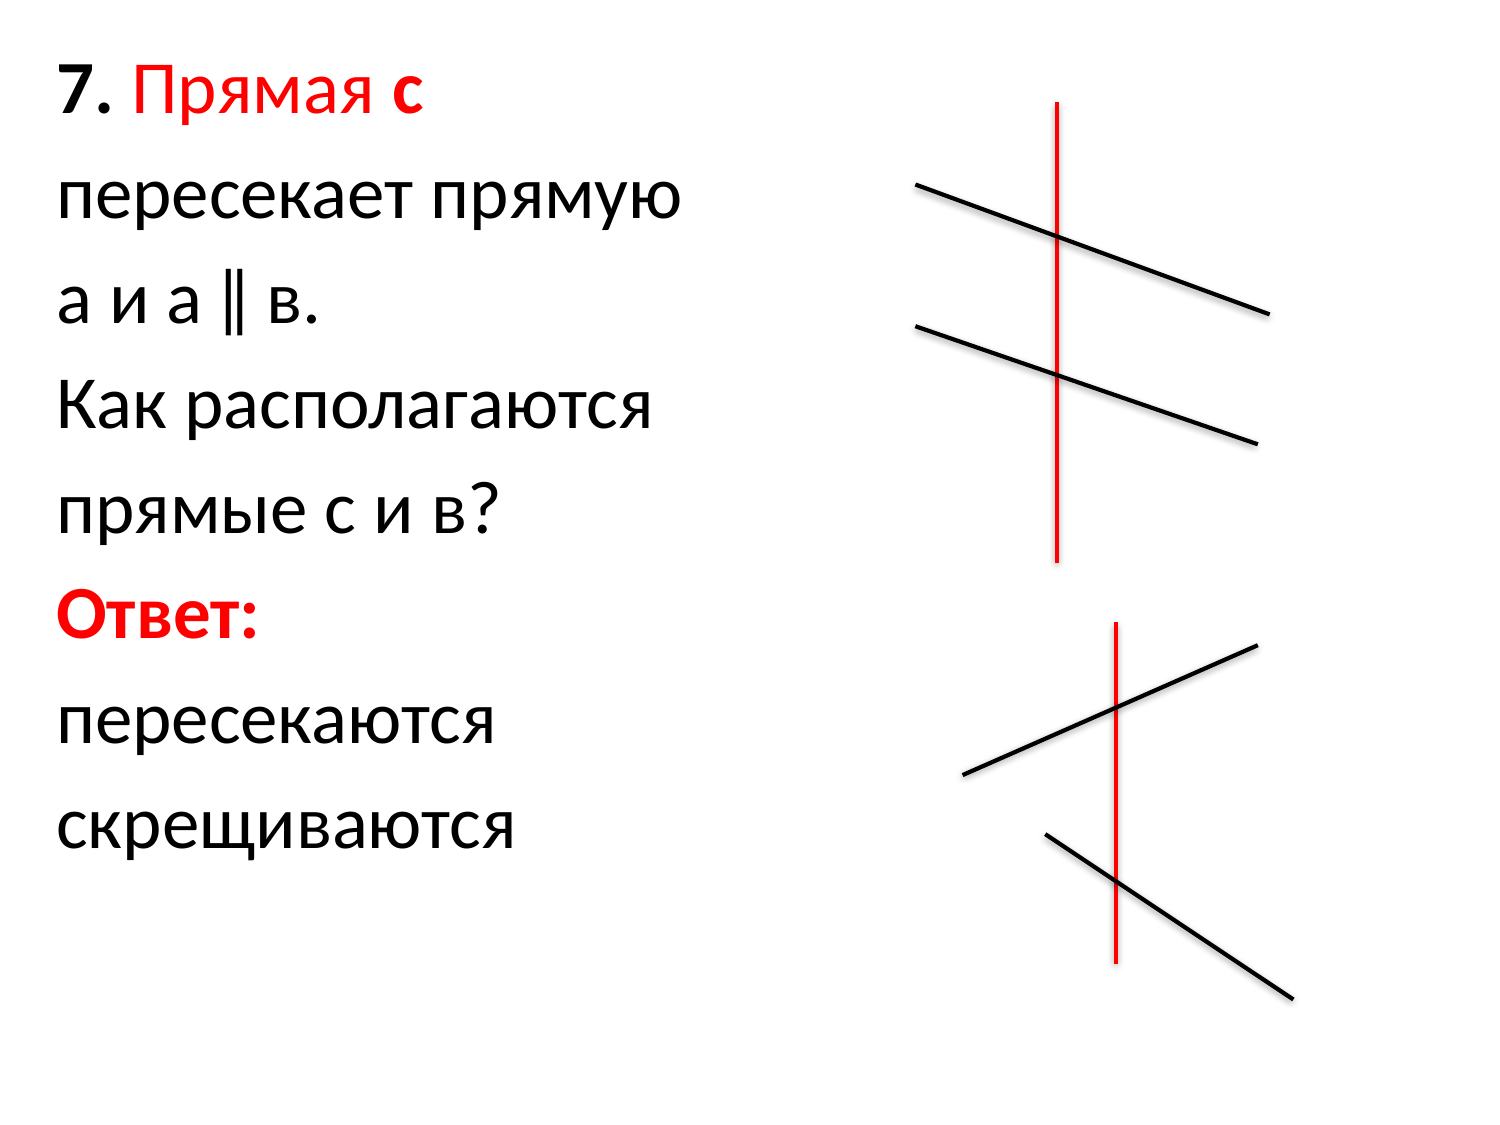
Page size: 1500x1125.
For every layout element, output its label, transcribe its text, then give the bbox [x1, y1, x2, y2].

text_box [915, 184, 1270, 315]
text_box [962, 644, 1259, 776]
list 7. Прямая с пересекает прямую а и а ǁ в. Как располагаются прямые с и в? Ответ: пересекаются скрещиваются [41, 30, 738, 1005]
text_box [1045, 833, 1294, 1000]
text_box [915, 325, 1259, 445]
